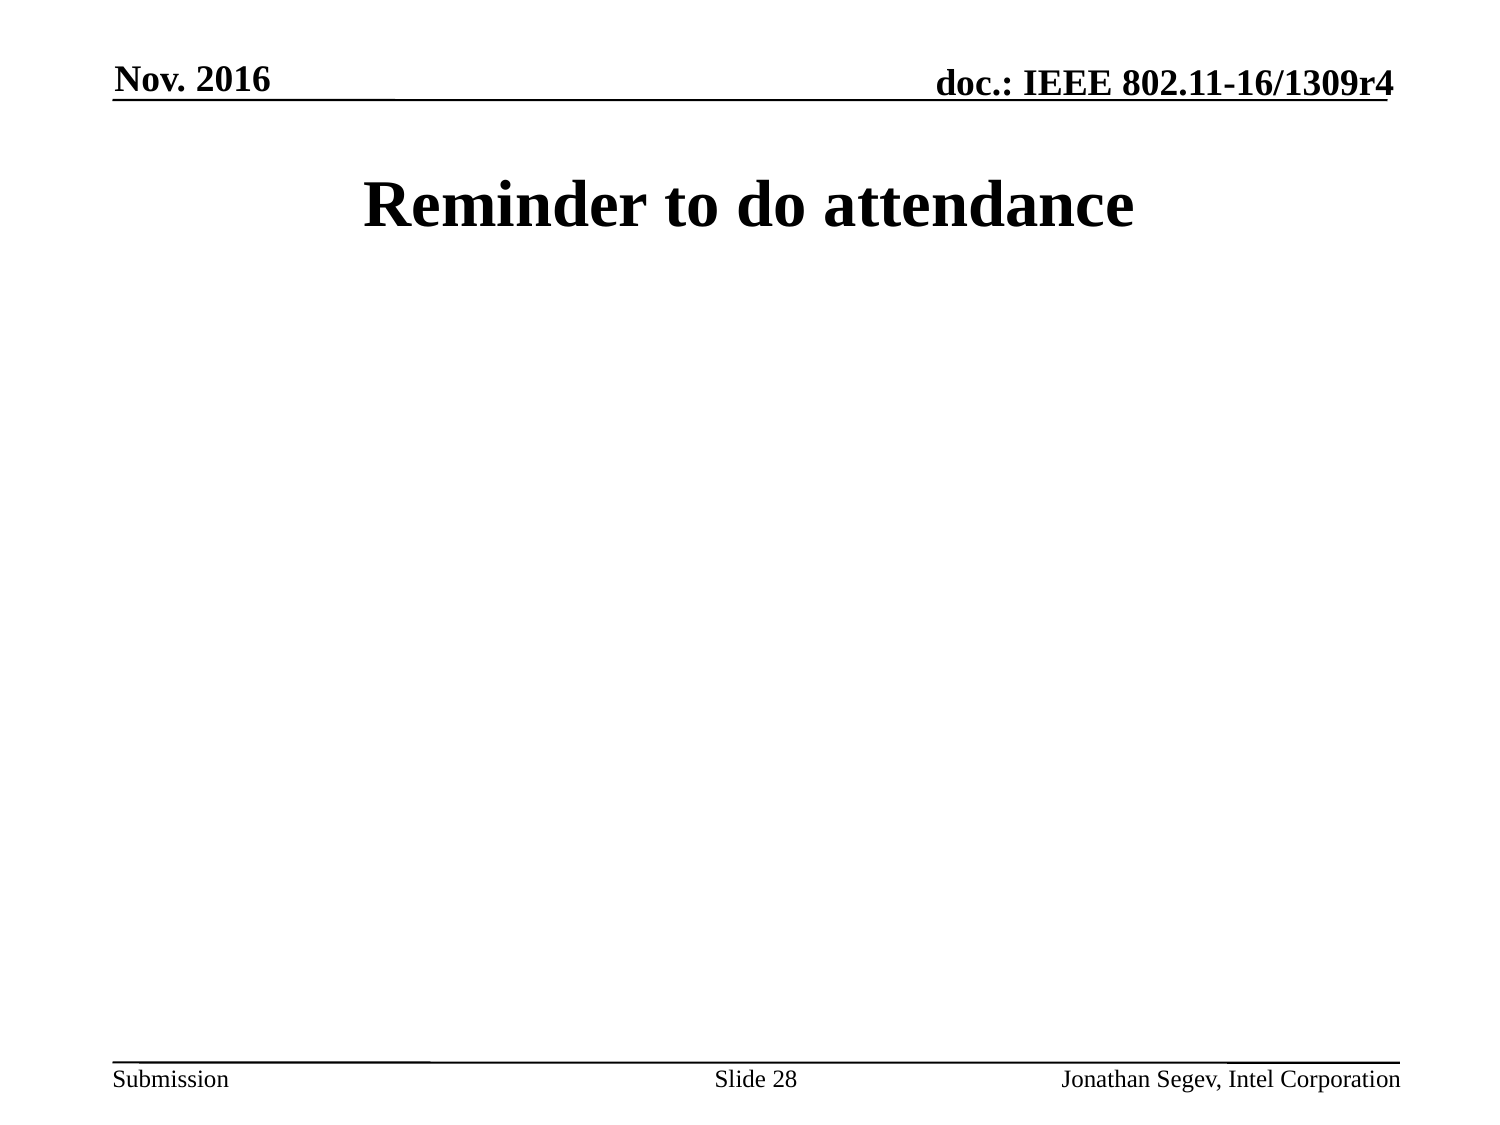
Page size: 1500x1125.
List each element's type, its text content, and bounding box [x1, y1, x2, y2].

footer Jonathan Segev, Intel Corporation [878, 1061, 1402, 1093]
slide_number Slide 28 [712, 1061, 800, 1123]
title Reminder to do attendance [112, 112, 1388, 288]
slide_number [114, 54, 423, 100]
